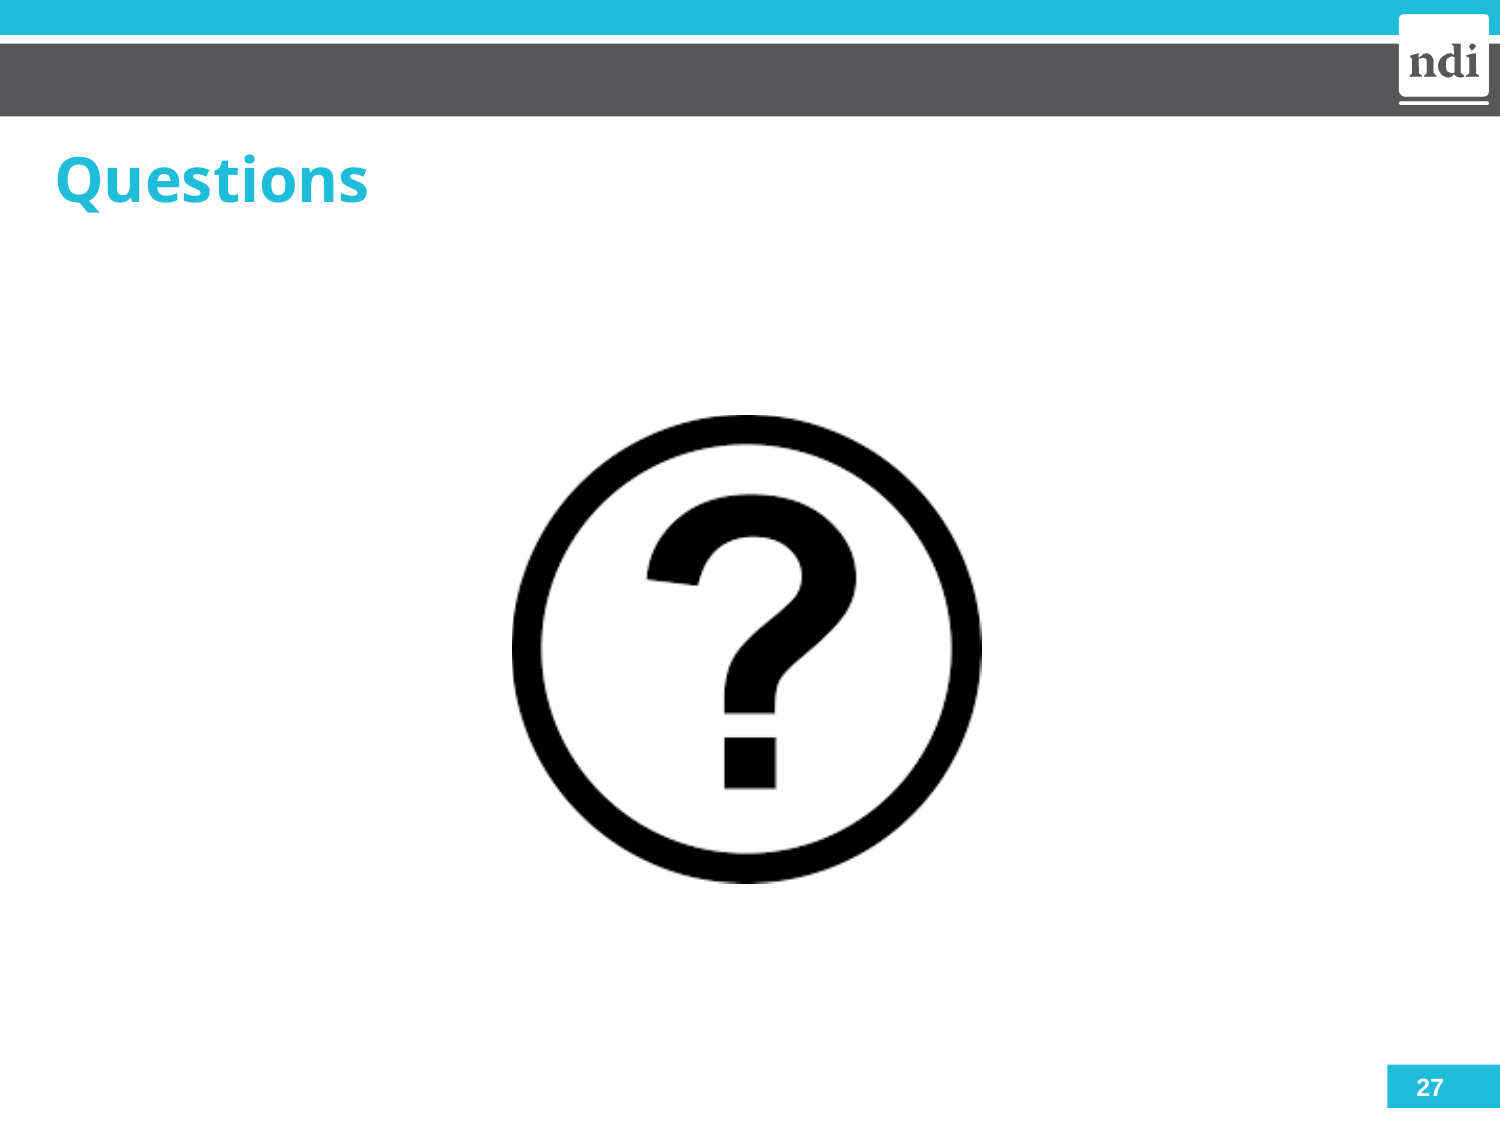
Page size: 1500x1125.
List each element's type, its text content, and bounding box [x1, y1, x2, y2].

picture [512, 415, 982, 884]
picture [1387, 8, 1500, 110]
slide_number 27 [1387, 1064, 1460, 1109]
title Questions [39, 129, 1454, 235]
